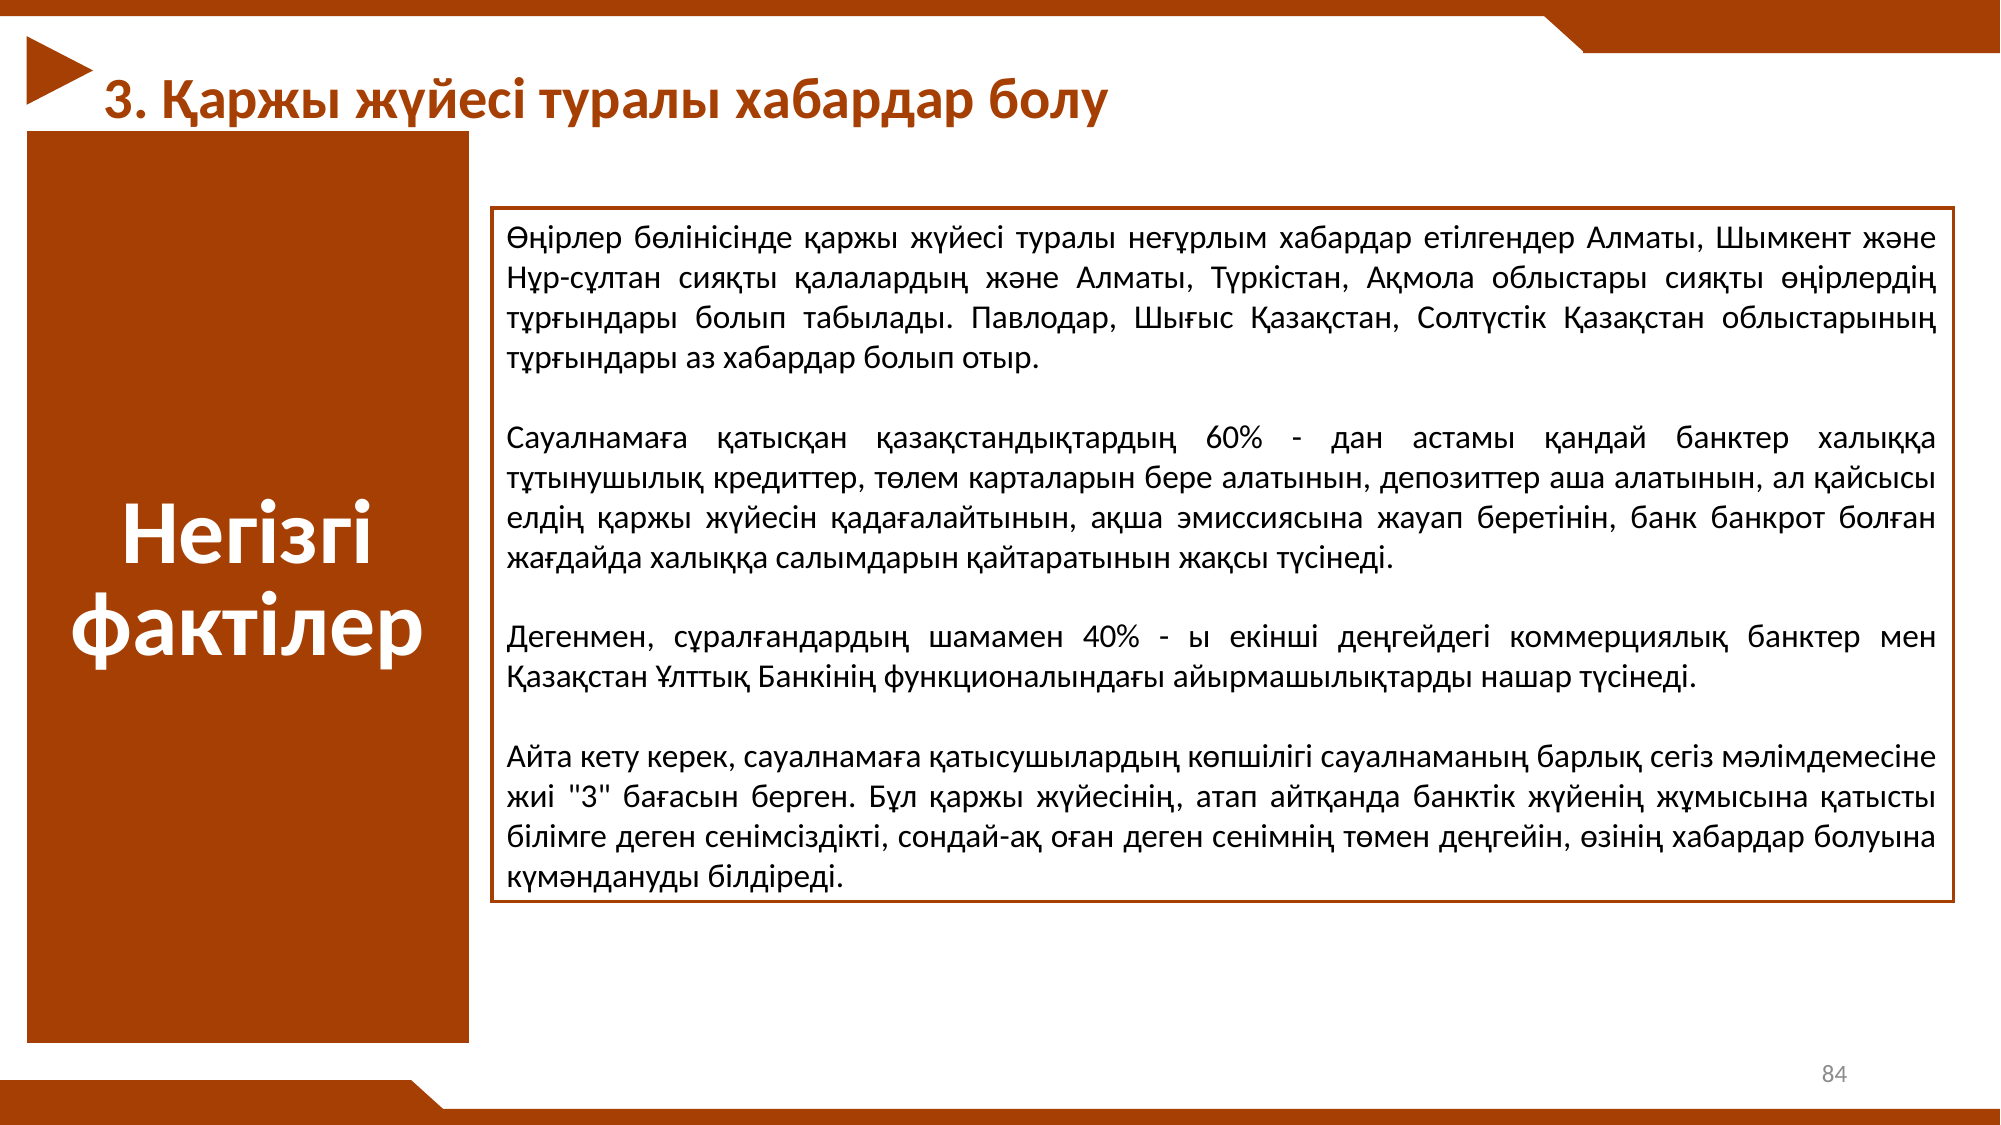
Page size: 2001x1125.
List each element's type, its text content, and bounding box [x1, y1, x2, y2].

table_header Негізгі фактілер [27, 131, 469, 1043]
text_box [25, 34, 96, 107]
text_box 3. Қаржы жүйесі туралы хабардар болу [88, 60, 1715, 153]
slide_number 84 [1412, 1042, 1863, 1103]
text_box Өңірлер бөлінісінде қаржы жүйесі туралы неғұрлым хабардар етілгендер Алматы, Шымкент және Нұр-сұлтан сияқты қалалардың және Алматы, Түркістан, Ақмола облыстары сияқты өңірлердің тұрғындары болып табылады. Павлодар, Шығыс Қазақстан, Солтүстік Қазақстан облыстарының тұрғындары аз хабардар болып отыр. Сауалнамаға қатысқан қазақстандықтардың 60% - дан астамы қандай банктер халыққа тұтынушылық кредиттер, төлем карталарын бере алатынын, депозиттер аша алатынын, ал қайсысы елдің қаржы жүйесін қадағалайтынын, ақша эмиссиясына жауап беретінін, банк банкрот болған жағдайда халыққа салымдарын қайтаратынын жақсы түсінеді. Дегенмен, сұралғандардың шамамен 40% - ы екінші деңгейдегі коммерциялық банктер мен Қазақстан Ұлттық Банкінің функционалындағы айырмашылықтарды нашар түсінеді. Айта кету керек, сауалнамаға қатысушылардың көпшілігі сауалнаманың барлық сегіз мәлімдемесіне жиі "3" бағасын берген. Бұл қаржы жүйесінің, атап айтқанда банктік жүйенің жұмысына қатысты білімге деген сенімсіздікті, сондай-ақ оған деген сенімнің төмен деңгейін, өзінің хабардар болуына күмәндануды білдіреді. [491, 207, 1955, 902]
